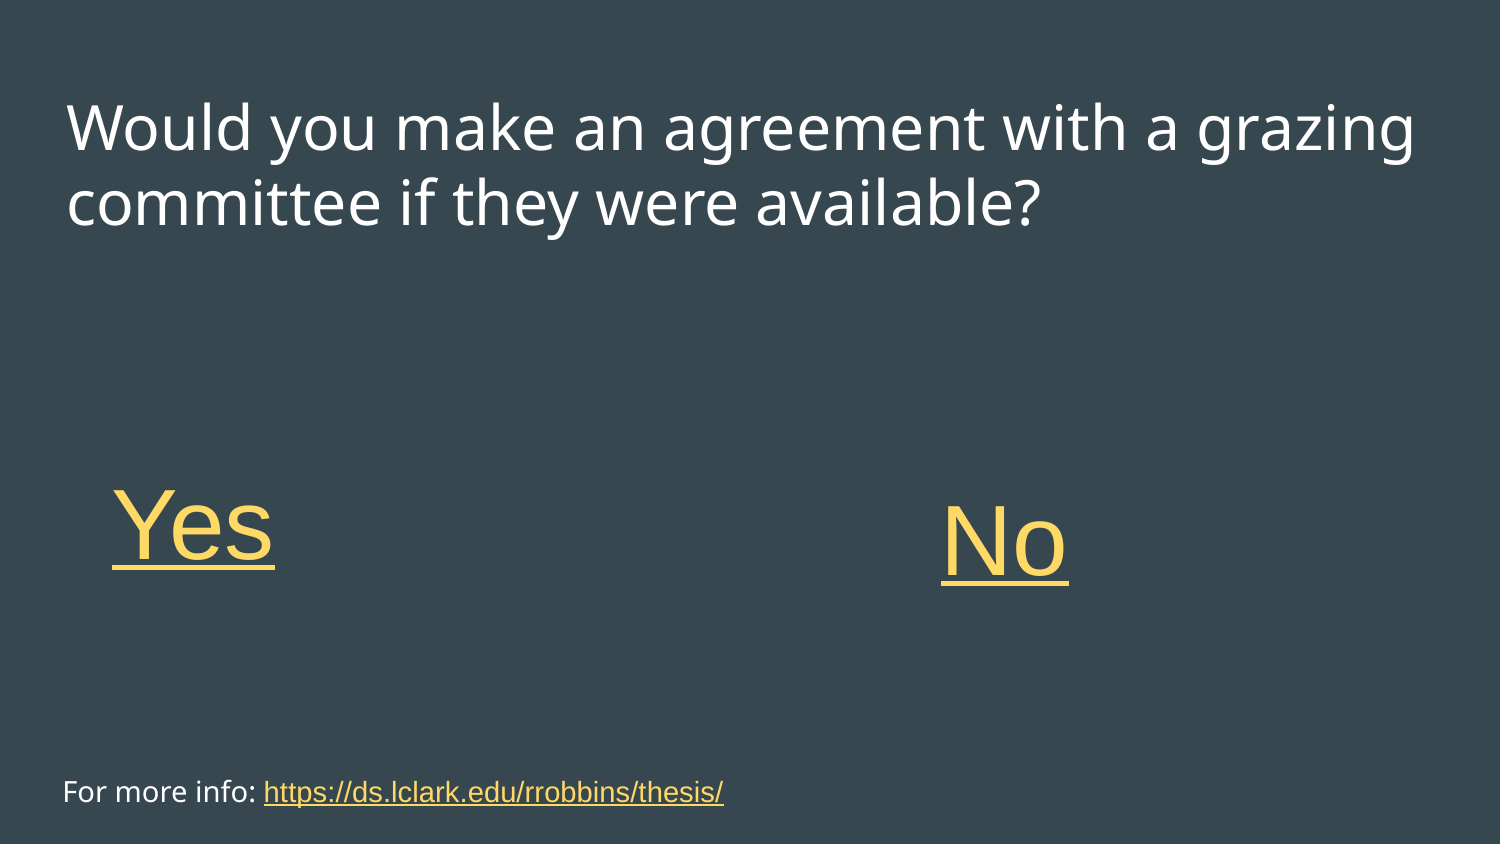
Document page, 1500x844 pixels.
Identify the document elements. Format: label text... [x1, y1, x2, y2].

title Would you make an agreement with a grazing committee if they were available? [51, 72, 1449, 167]
list Yes [96, 317, 455, 721]
list No [925, 334, 1284, 738]
